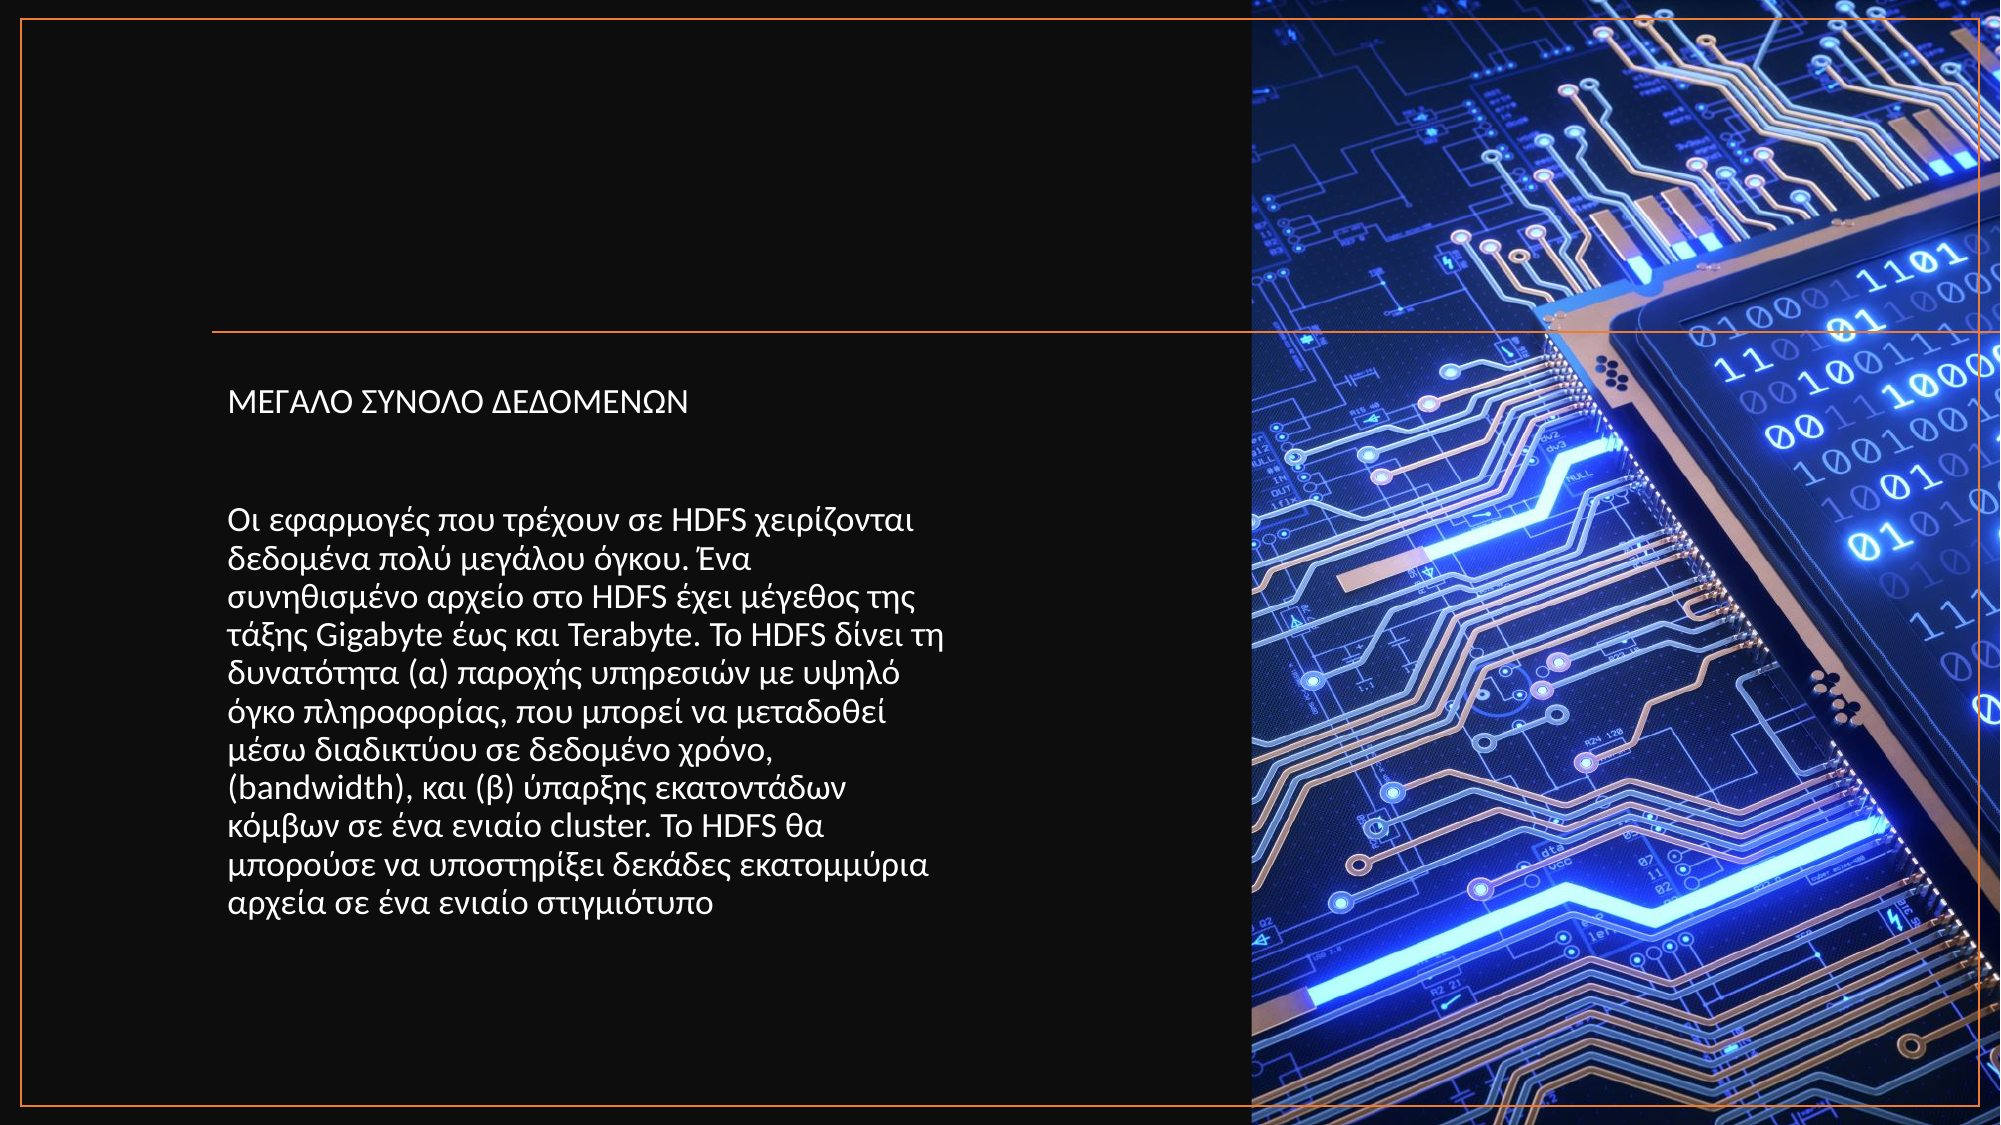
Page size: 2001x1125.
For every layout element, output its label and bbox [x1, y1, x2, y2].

text_box [0, 0, 1251, 1125]
text_box [20, 18, 1251, 1107]
picture [1251, 0, 2000, 332]
picture [1251, 333, 2000, 1125]
